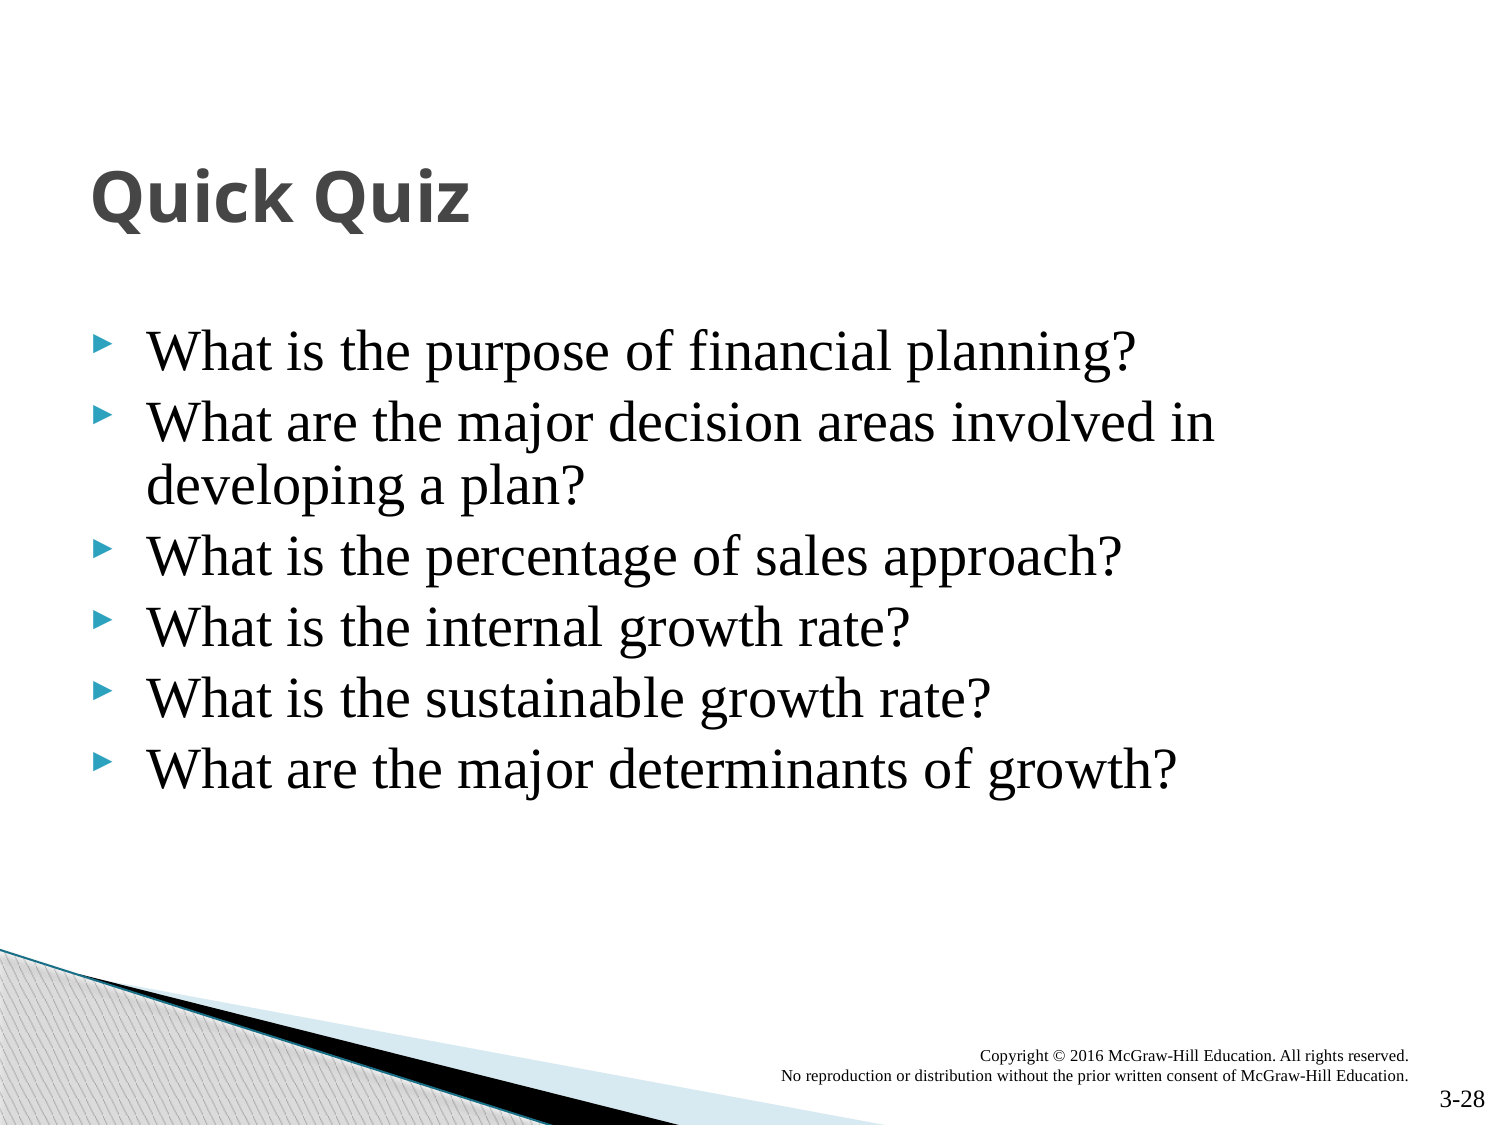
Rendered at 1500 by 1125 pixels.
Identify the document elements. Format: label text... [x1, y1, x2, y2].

text_box Copyright © 2016 McGraw-Hill Education. All rights reserved. No reproduction or distribution without the prior written consent of McGraw-Hill Education. [761, 1037, 1425, 1093]
title Quick Quiz [75, 99, 1425, 288]
list What is the purpose of financial planning? What are the major decision areas involved in developing a plan? What is the percentage of sales approach? What is the internal growth rate? What is the sustainable growth rate? What are the major determinants of growth? [75, 312, 1450, 1125]
